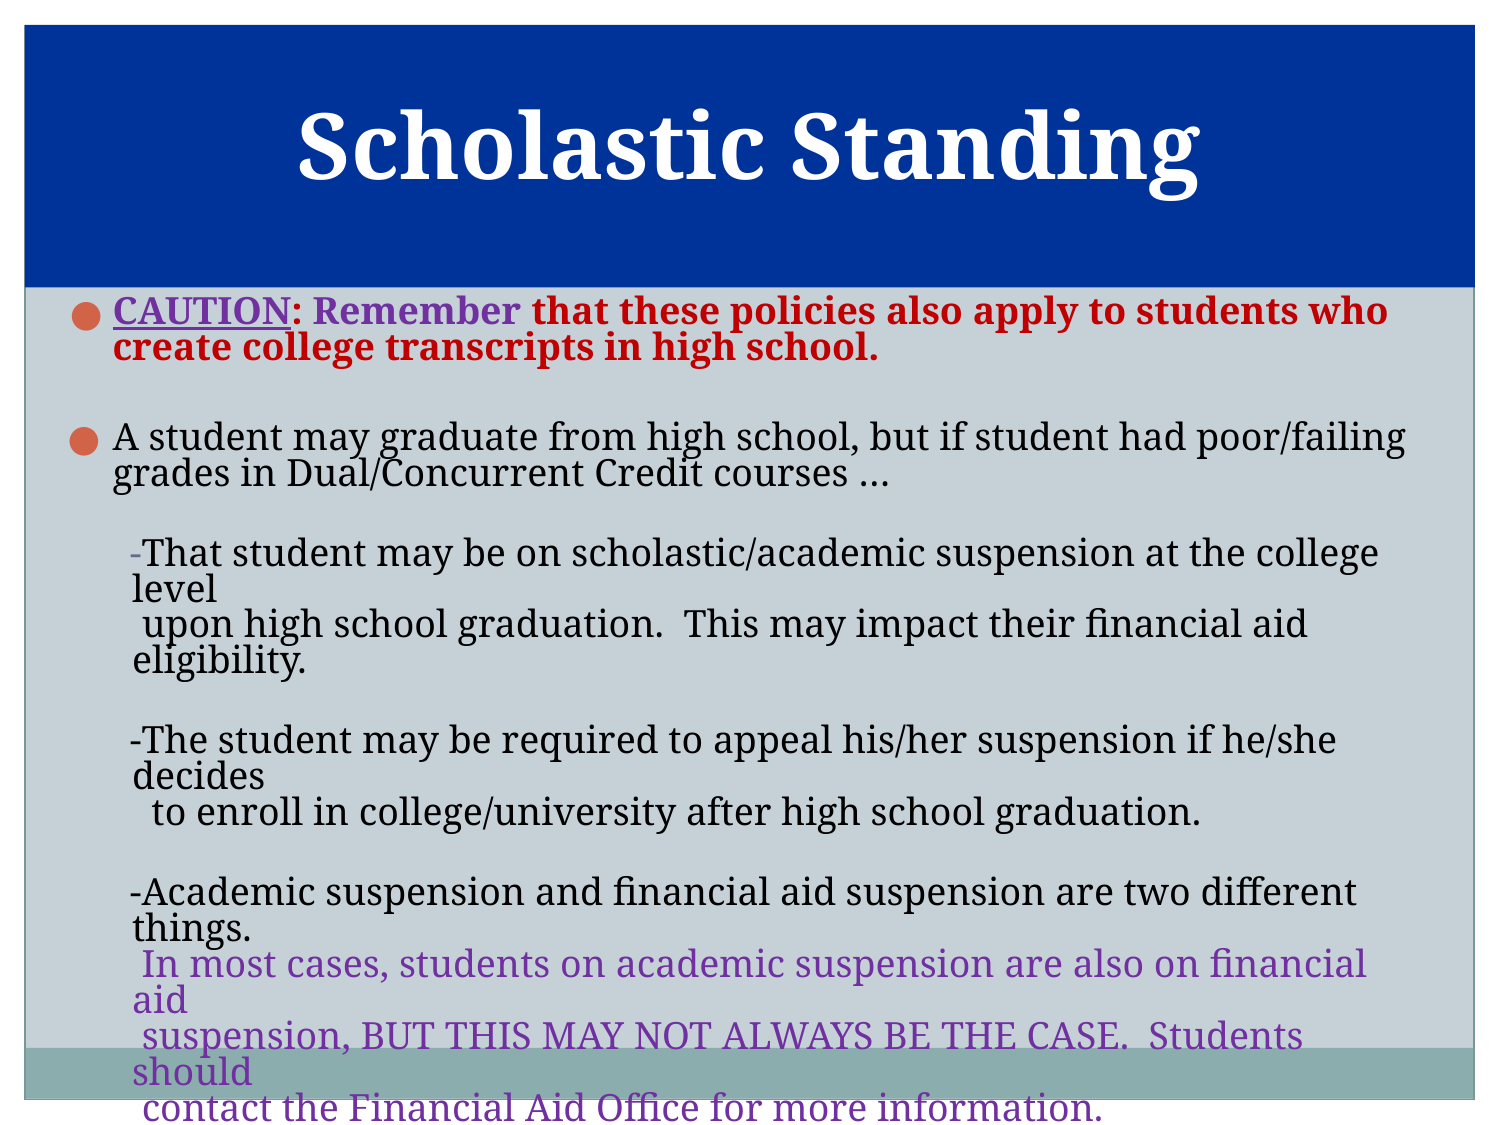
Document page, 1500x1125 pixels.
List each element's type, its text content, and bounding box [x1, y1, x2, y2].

list CAUTION: Remember that these policies also apply to students who create college transcripts in high school. A student may graduate from high school, but if student had poor/failing grades in Dual/Concurrent Credit courses … -That student may be on scholastic/academic suspension at the college level upon high school graduation. This may impact their financial aid eligibility. -The student may be required to appeal his/her suspension if he/she decides to enroll in college/university after high school graduation. -Academic suspension and financial aid suspension are two different things. In most cases, students on academic suspension are also on financial aid suspension, BUT THIS MAY NOT ALWAYS BE THE CASE. Students should contact the Financial Aid Office for more information. -Policies vary from institution to institution. Refer to college/university websites for more information. [52, 288, 1448, 1113]
text_box Scholastic Standing [24, 24, 1475, 288]
